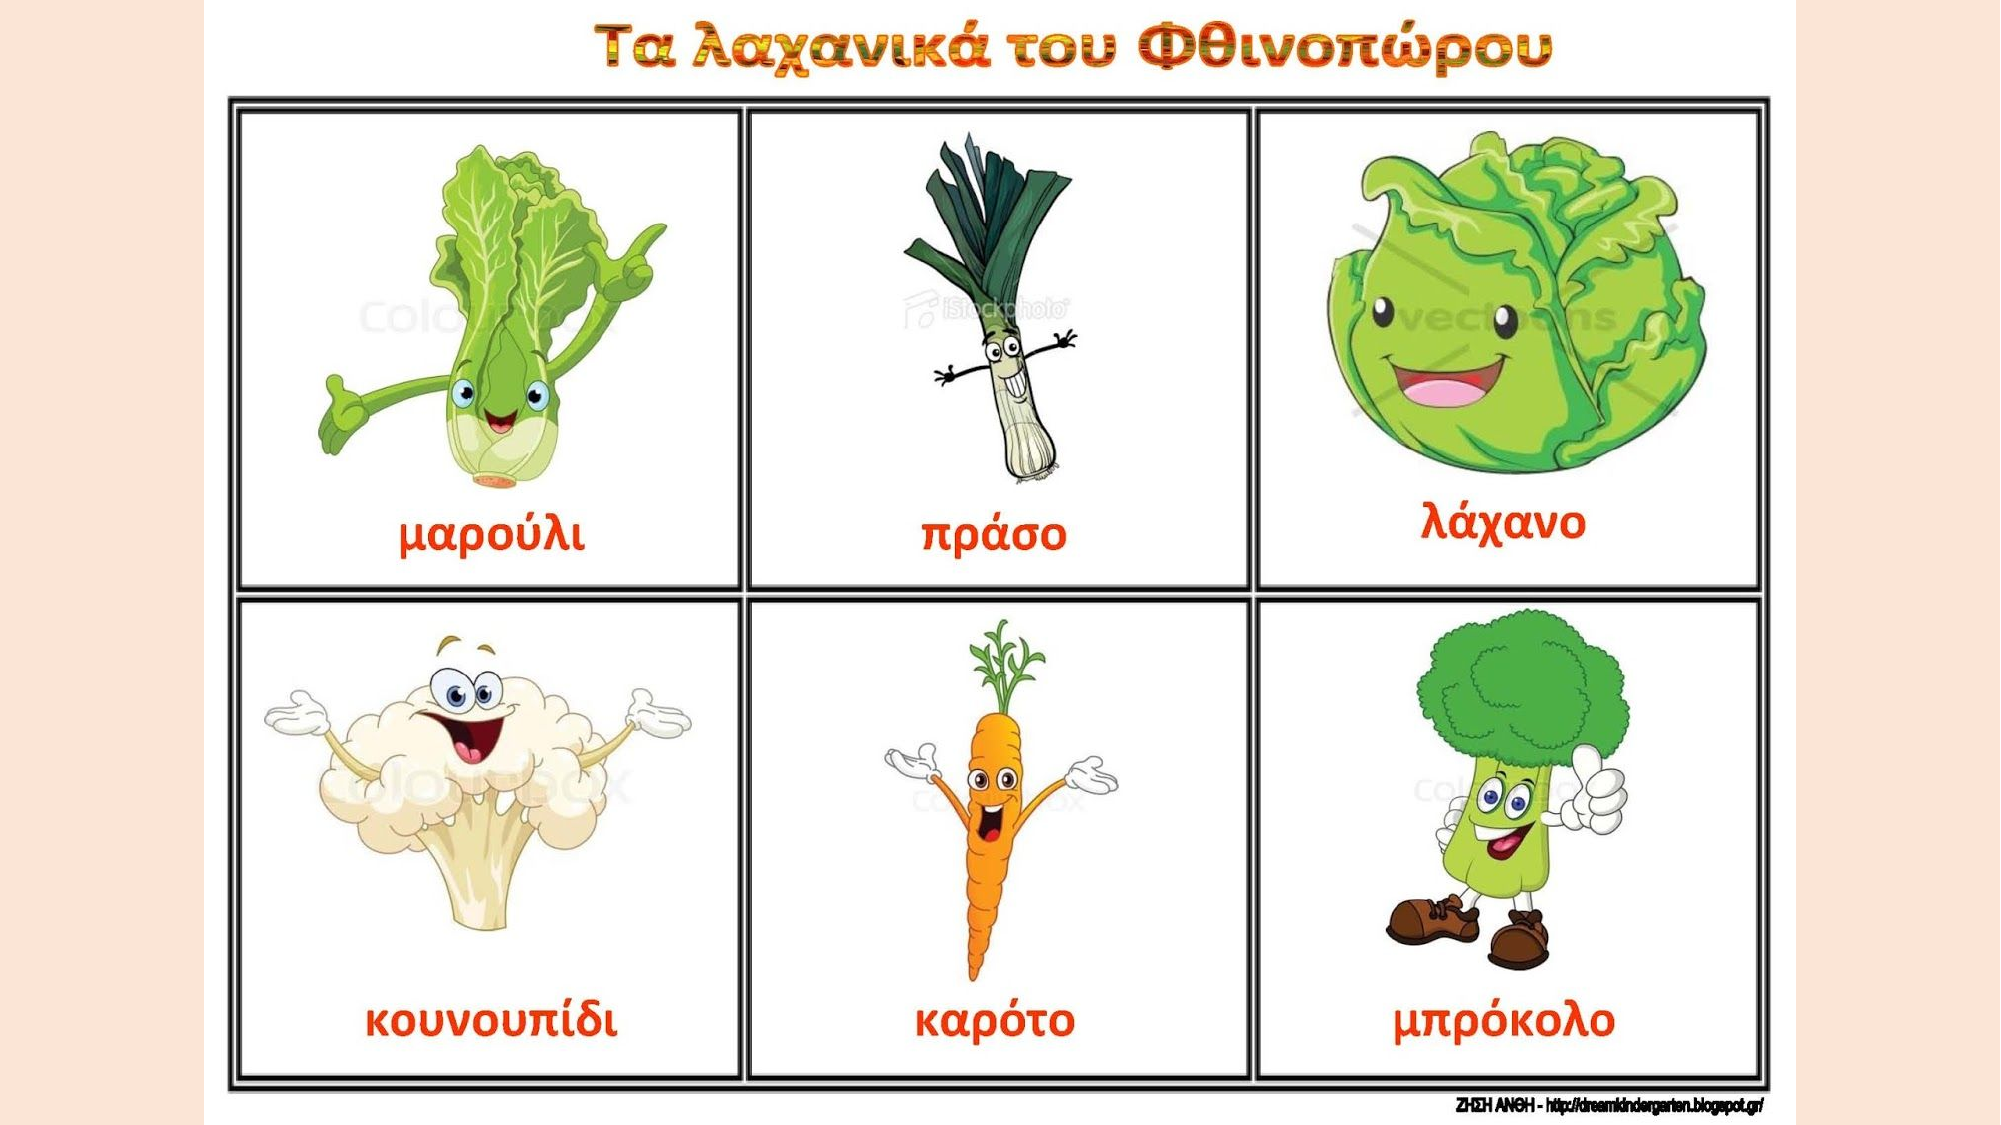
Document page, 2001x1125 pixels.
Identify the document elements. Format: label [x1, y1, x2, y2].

picture [204, 0, 1796, 1125]
